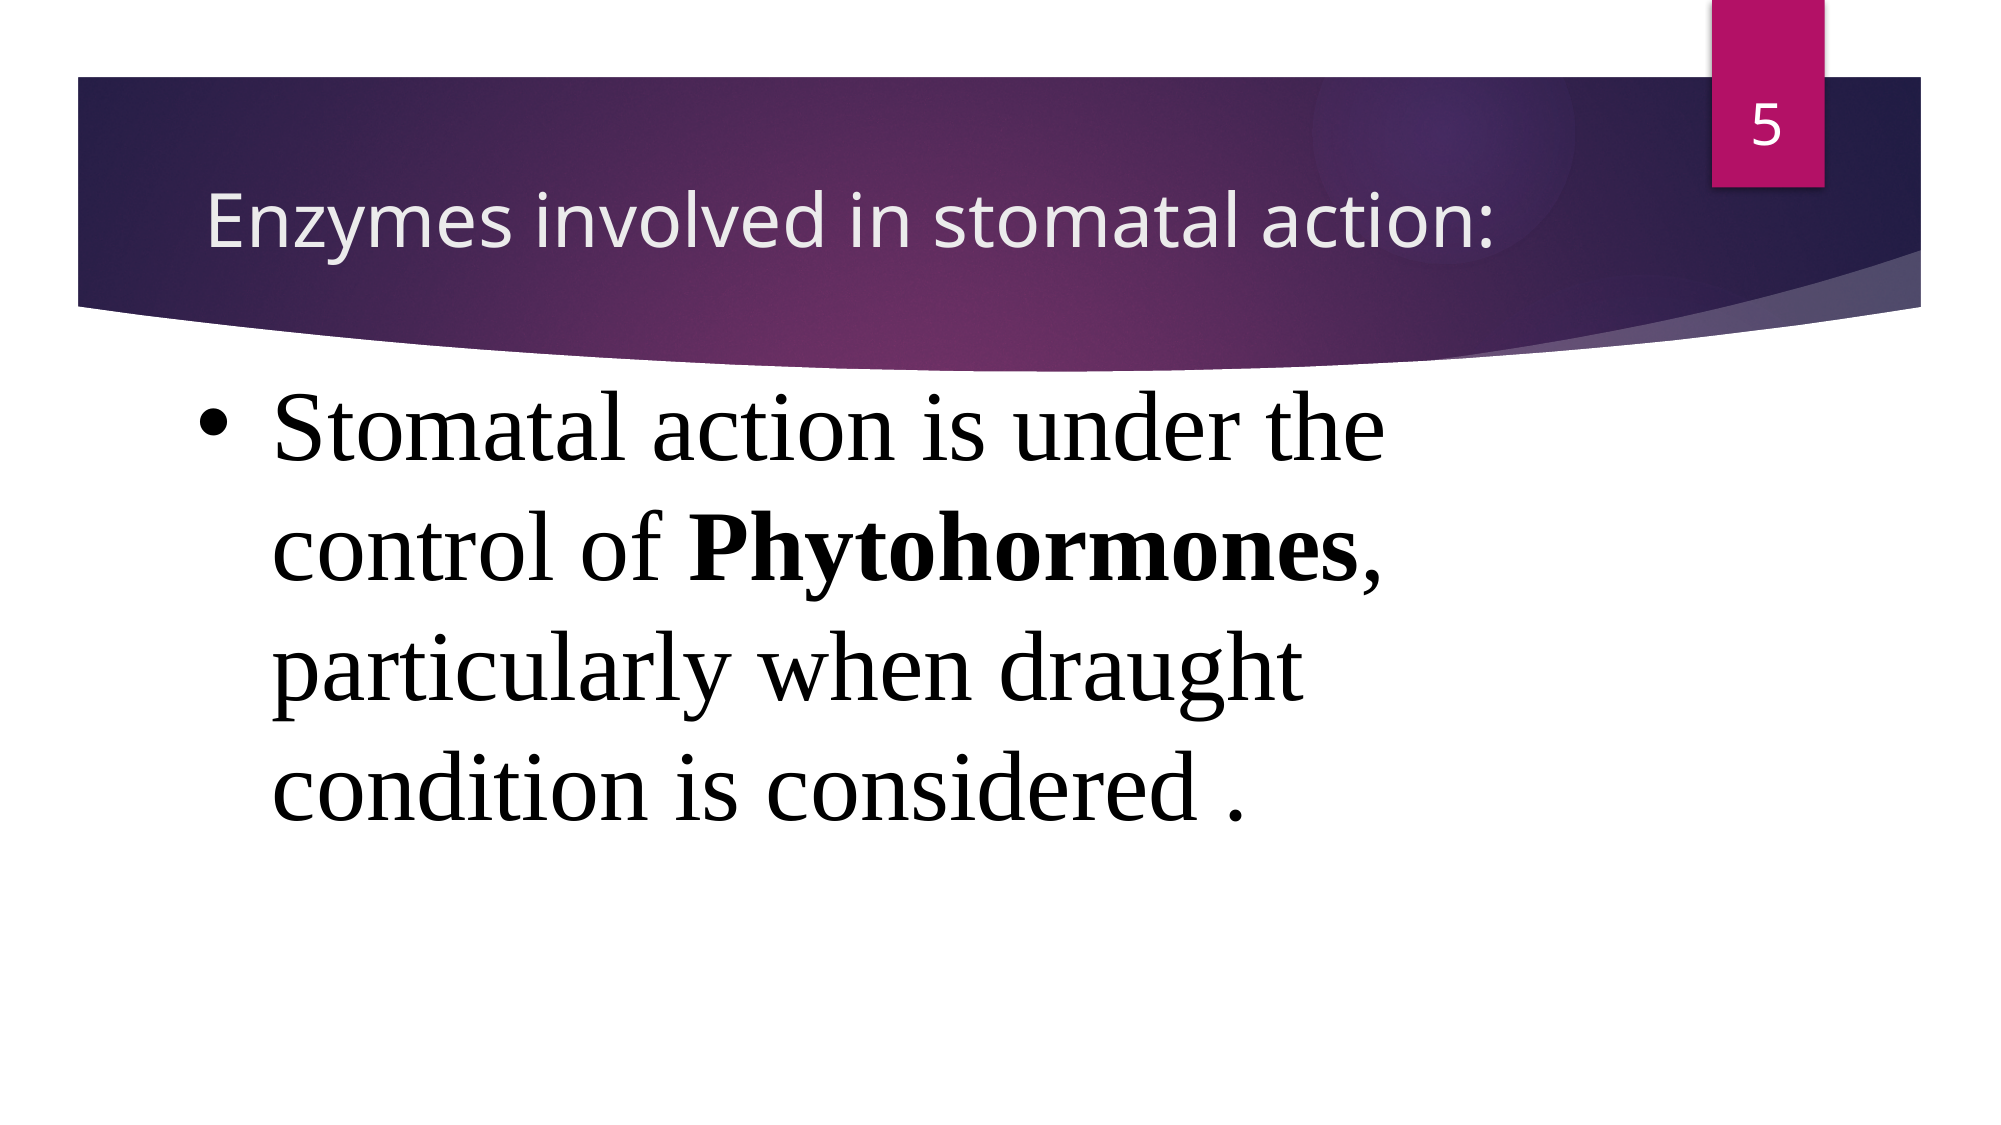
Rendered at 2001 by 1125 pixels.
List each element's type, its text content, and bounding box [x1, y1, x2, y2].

title Enzymes involved in stomatal action: [189, 159, 1627, 276]
text_box Stomatal action is under the control of Phytohormones, particularly when draught condition is considered . [182, 353, 1582, 1125]
slide_number 5 [1698, 48, 1836, 175]
